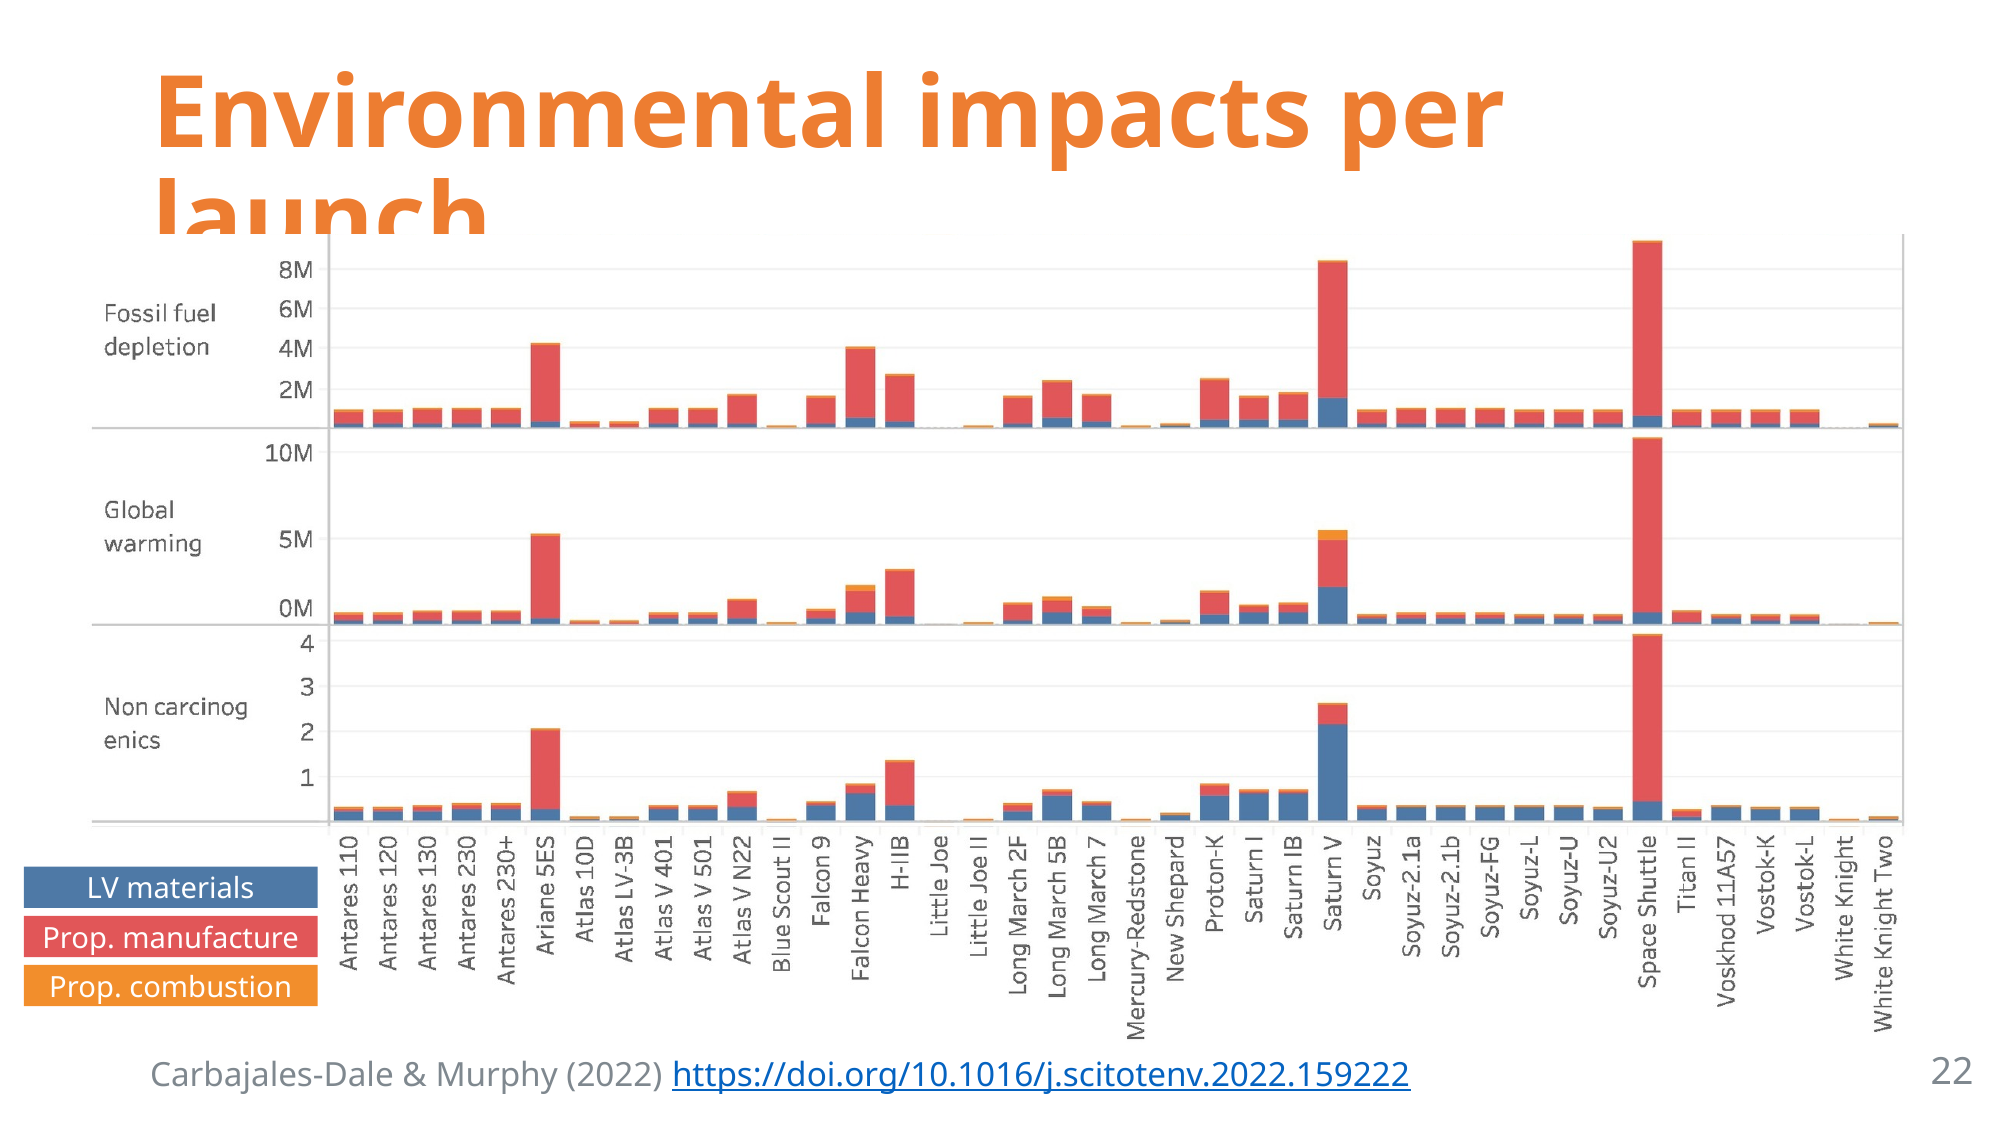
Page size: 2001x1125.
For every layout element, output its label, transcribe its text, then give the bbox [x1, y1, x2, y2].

picture [87, 234, 1913, 1043]
title Environmental impacts per launch [137, 59, 1863, 234]
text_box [23, 866, 318, 1007]
slide_number 22 [1538, 1042, 1989, 1103]
text_box Carbajales-Dale & Murphy (2022) https://doi.org/10.1016/j.scitotenv.2022.159222 [135, 1045, 1435, 1106]
